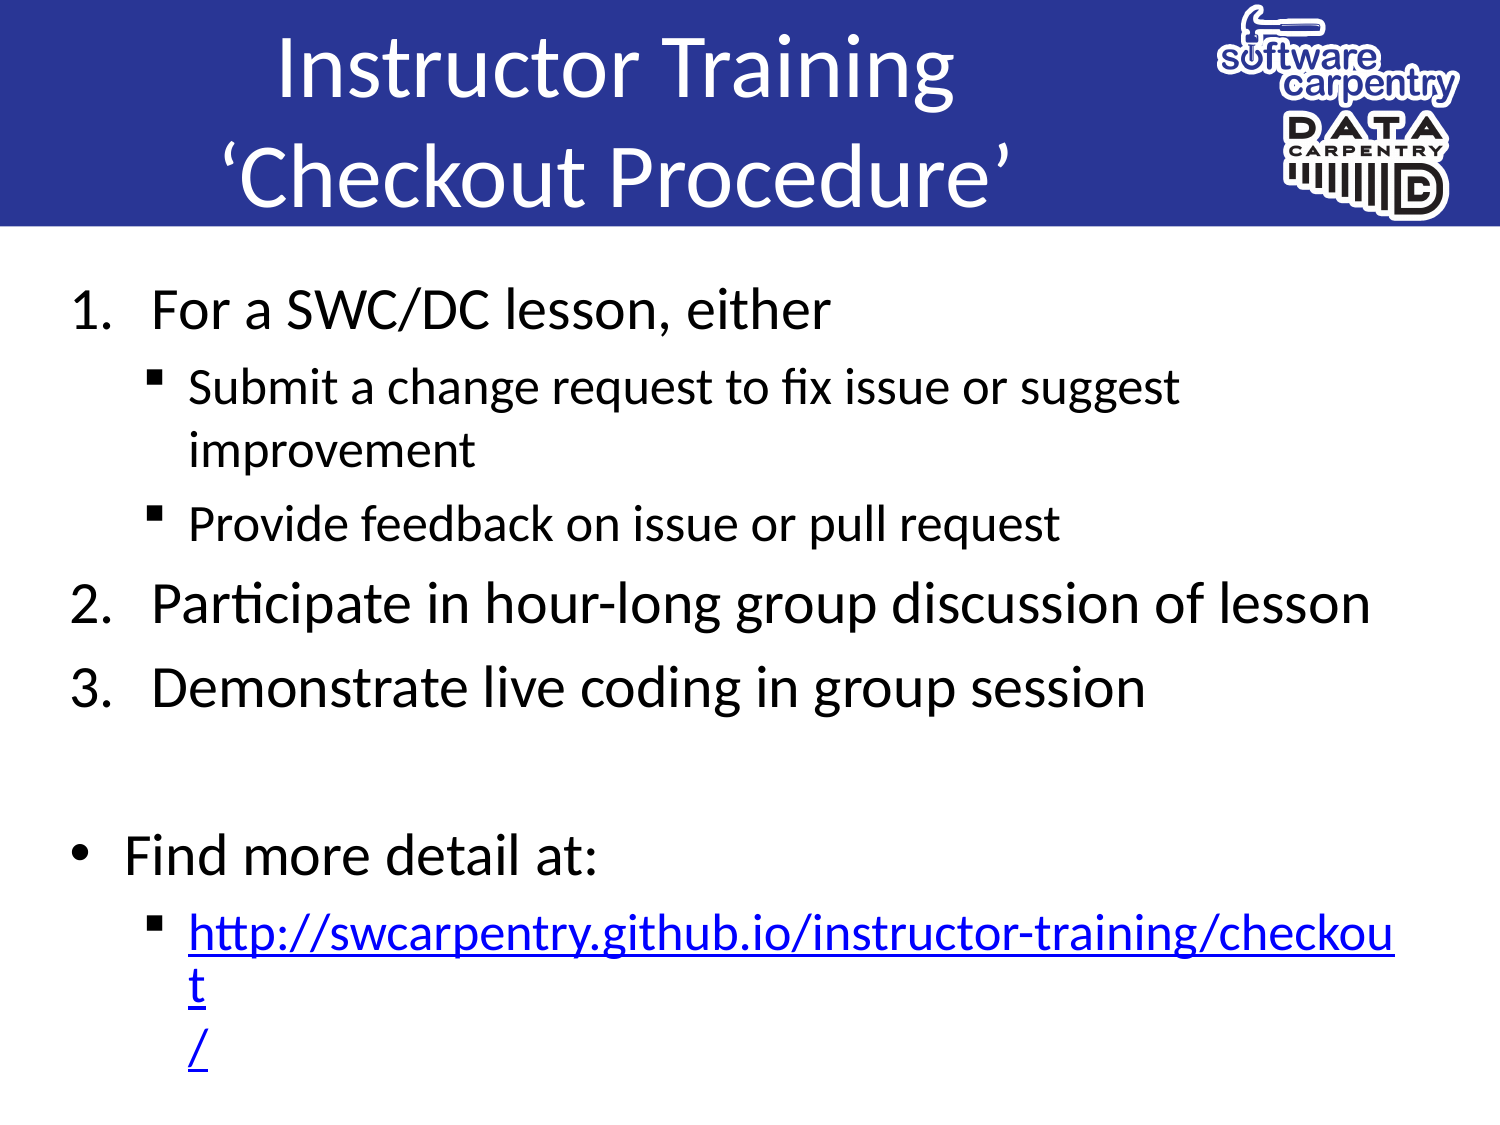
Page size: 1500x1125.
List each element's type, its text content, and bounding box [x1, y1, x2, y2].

list For a SWC/DC lesson, either Submit a change request to fix issue or suggest improvement Provide feedback on issue or pull request Participate in hour-long group discussion of lesson Demonstrate live coding in group session Find more detail at: http://swcarpentry.github.io/instructor-training/checkout/ [54, 262, 1425, 1035]
picture [1216, 3, 1461, 224]
title Instructor Training ‘Checkout Procedure’ [51, 21, 1182, 210]
